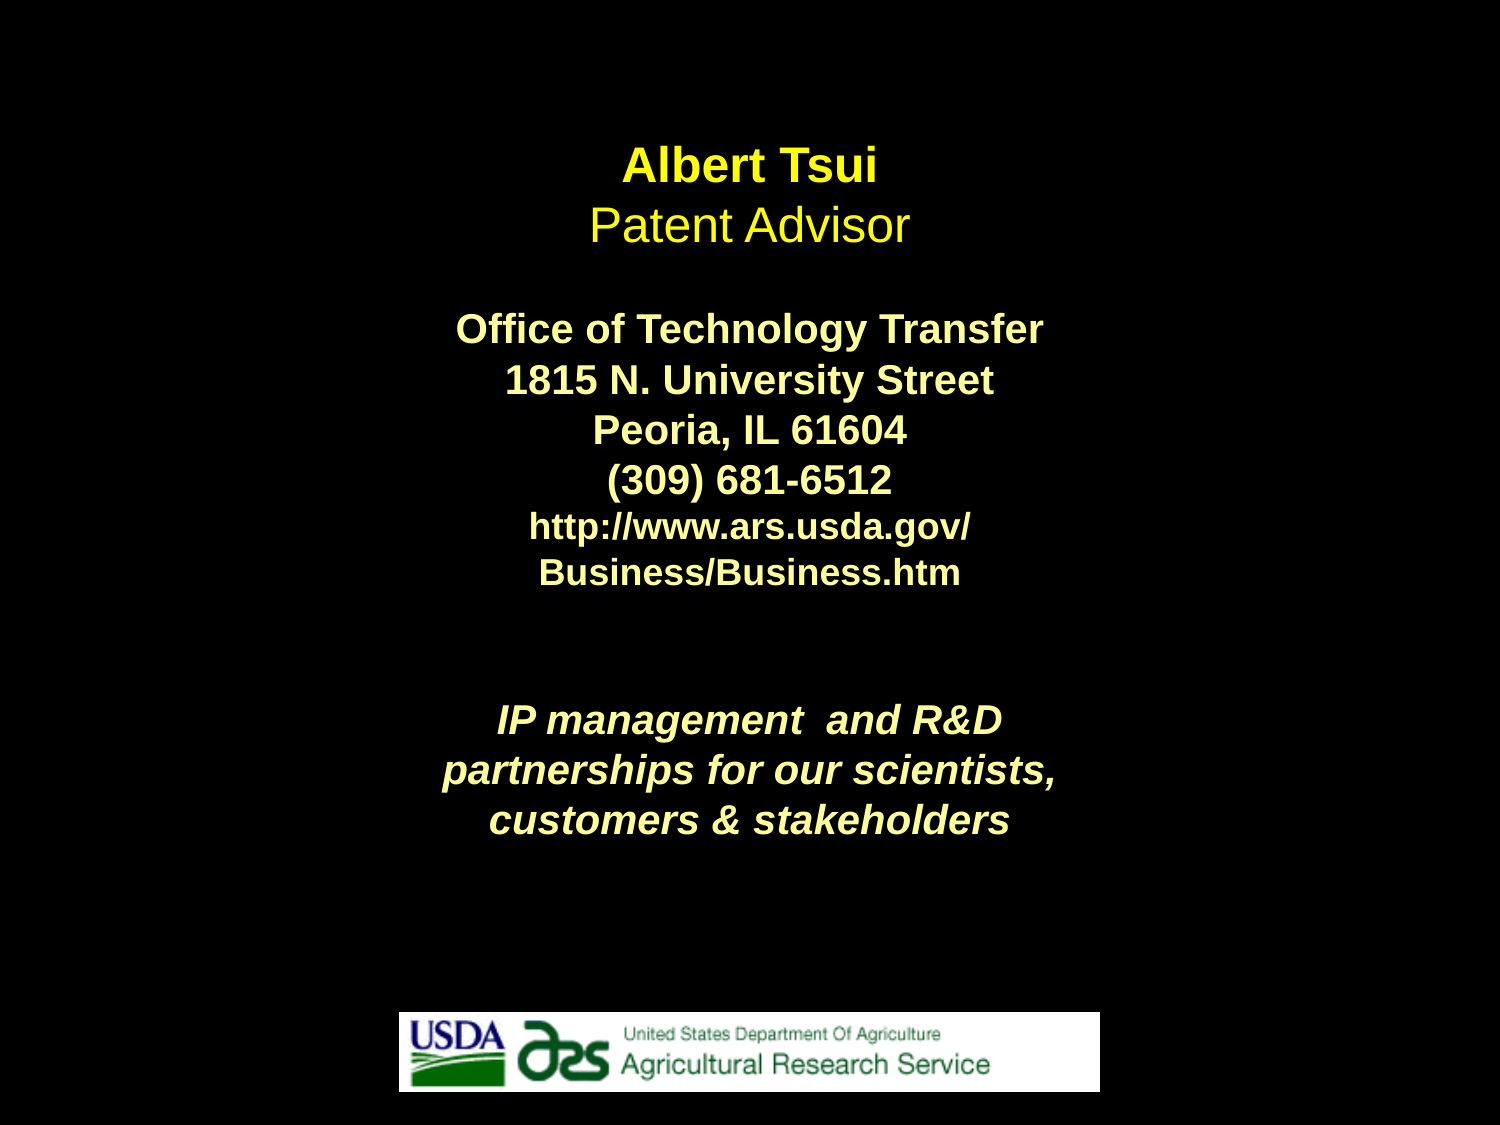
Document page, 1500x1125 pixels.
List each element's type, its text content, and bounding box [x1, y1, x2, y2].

picture [399, 1012, 1101, 1092]
text_box Albert Tsui Patent Advisor Office of Technology Transfer 1815 N. University Street Peoria, IL 61604 (309) 681-6512 http://www.ars.usda.gov/Business/Business.htm IP management and R&D partnerships for our scientists, customers & stakeholders [412, 124, 1088, 850]
